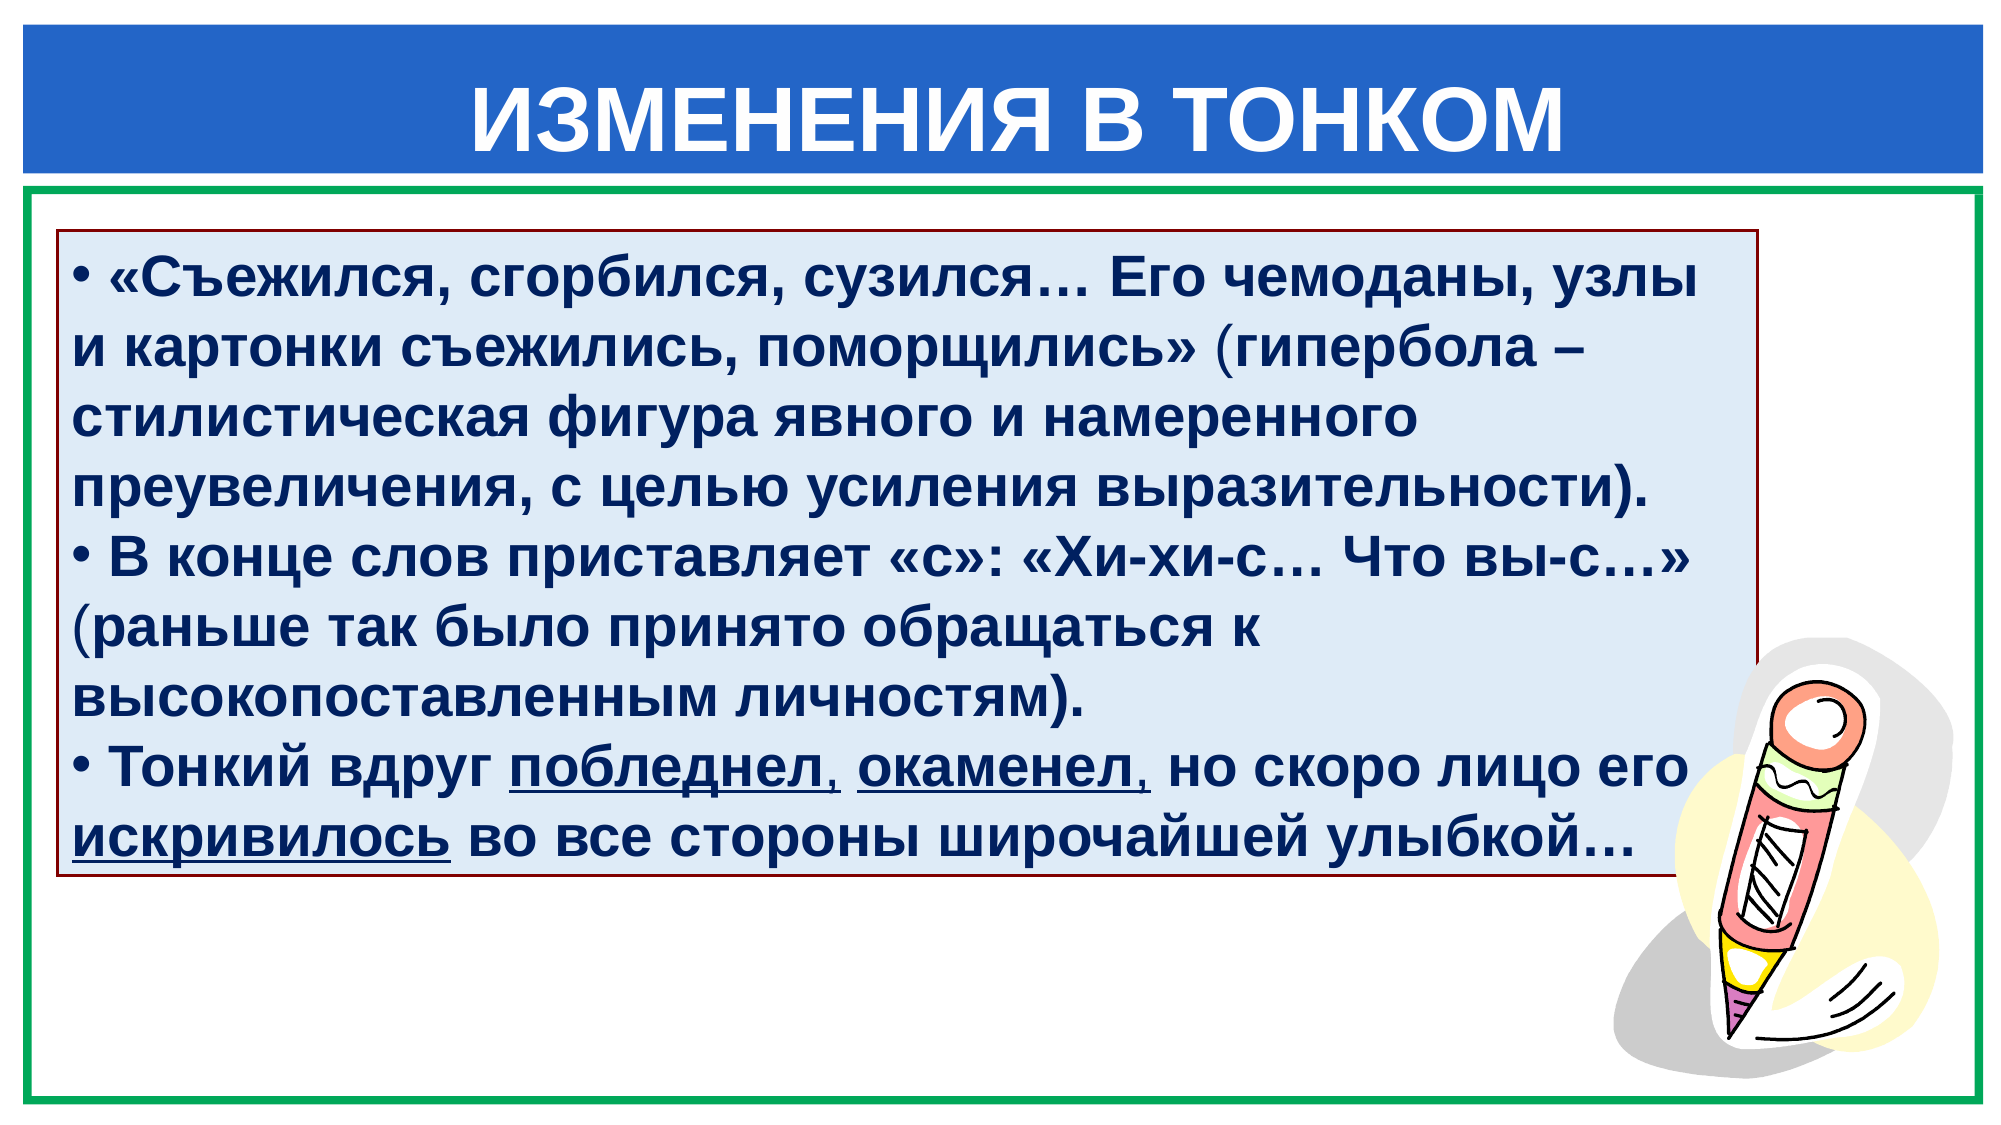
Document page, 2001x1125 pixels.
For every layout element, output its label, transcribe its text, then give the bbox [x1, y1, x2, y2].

text_box «Съежился, сгорбился, сузился… Его чемоданы, узлы и картонки съежились, поморщились» (гипербола – стилистическая фигура явного и намеренного преувеличения, с целью усиления выразительности). В конце слов приставляет «с»: «Хи-хи-с… Что вы-с…» (раньше так было принято обращаться к высокопоставленным личностям). Тонкий вдруг побледнел, окаменел, но скоро лицо его искривилось во все стороны широчайшей улыбкой… [57, 230, 1758, 876]
picture [1613, 637, 1958, 1083]
title ИЗМЕНЕНИЯ В ТОНКОМ [38, 72, 2000, 172]
